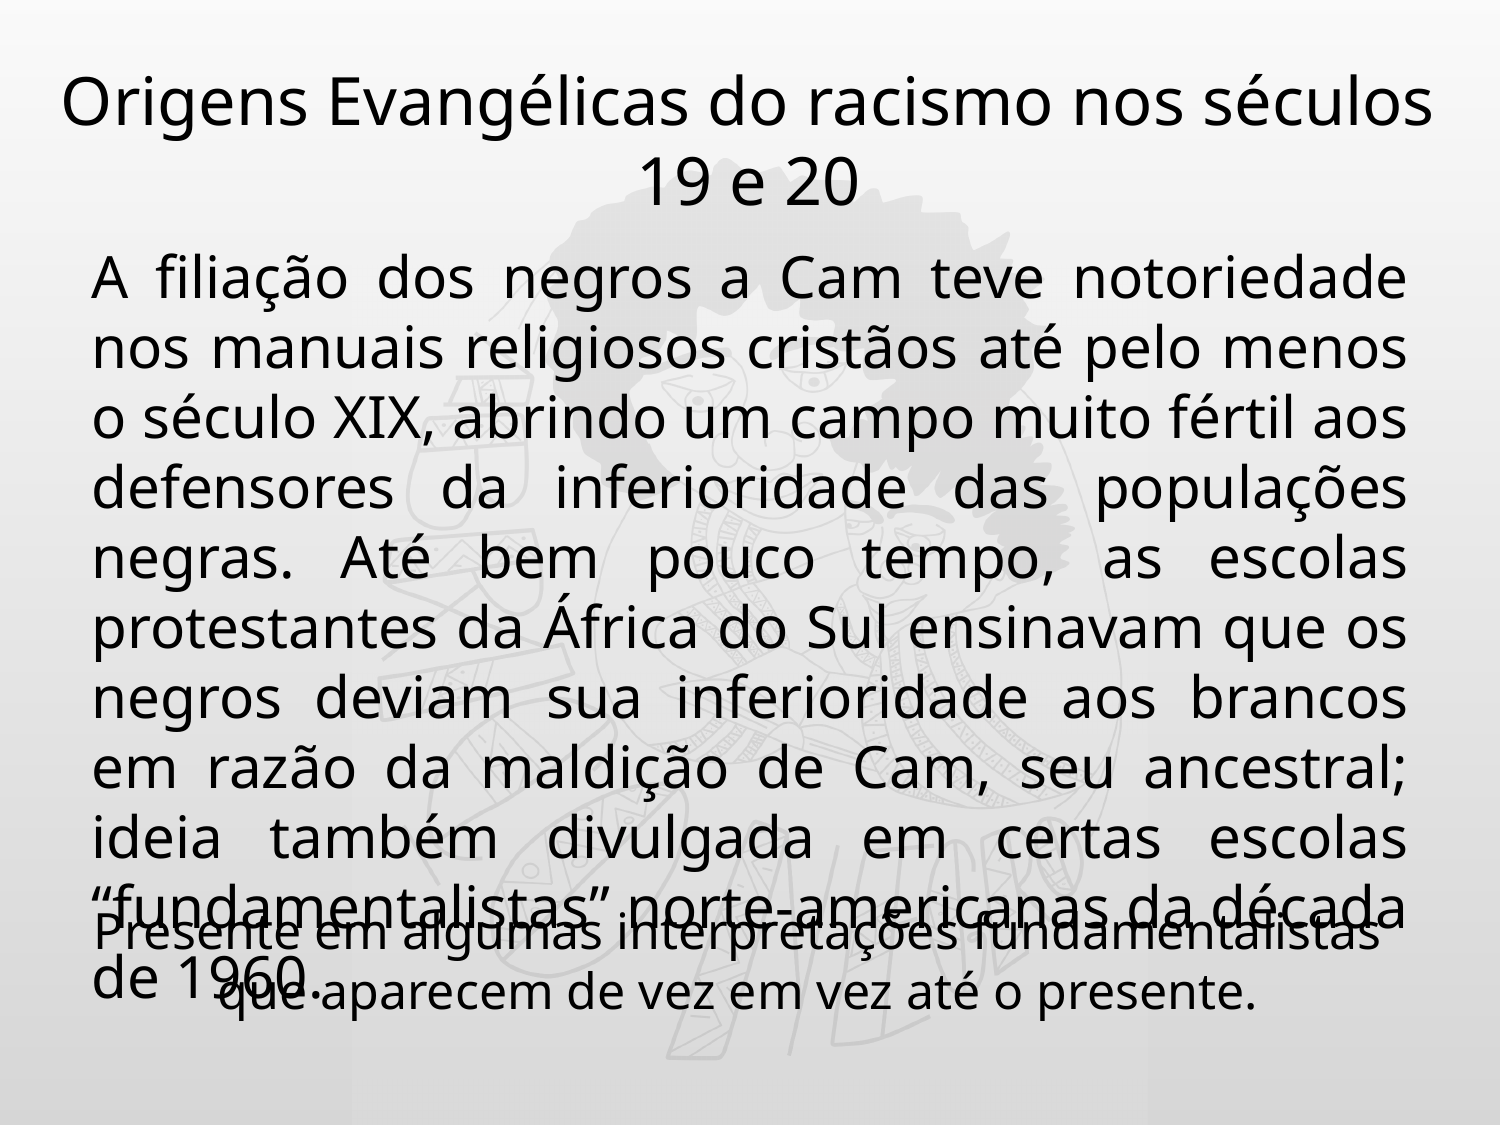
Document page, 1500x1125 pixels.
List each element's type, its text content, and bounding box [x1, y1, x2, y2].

text_box Origens Evangélicas do racismo nos séculos 19 e 20 [27, 45, 352, 233]
text_box A filiação dos negros a Cam teve notoriedade nos manuais religiosos cristãos até pelo menos o século XIX, abrindo um campo muito fértil aos defensores da inferioridade das populações negras. Até bem pouco tempo, as escolas protestantes da África do Sul ensinavam que os negros deviam sua inferioridade aos brancos em razão da maldição de Cam, seu ancestral; ideia também divulgada em certas escolas “fundamentalistas” norte-americanas da década de 1960. [76, 232, 352, 892]
picture [352, 26, 1148, 1125]
text_box Presente em algumas interpretações fundamentalistas que aparecem de vez em vez até o presente. [1148, 892, 1424, 1028]
text_box A filiação dos negros a Cam teve notoriedade nos manuais religiosos cristãos até pelo menos o século XIX, abrindo um campo muito fértil aos defensores da inferioridade das populações negras. Até bem pouco tempo, as escolas protestantes da África do Sul ensinavam que os negros deviam sua inferioridade aos brancos em razão da maldição de Cam, seu ancestral; ideia também divulgada em certas escolas “fundamentalistas” norte-americanas da década de 1960. [1148, 232, 1424, 892]
text_box Origens Evangélicas do racismo nos séculos 19 e 20 [1148, 45, 1470, 233]
text_box Presente em algumas interpretações fundamentalistas que aparecem de vez em vez até o presente. [53, 892, 352, 1028]
